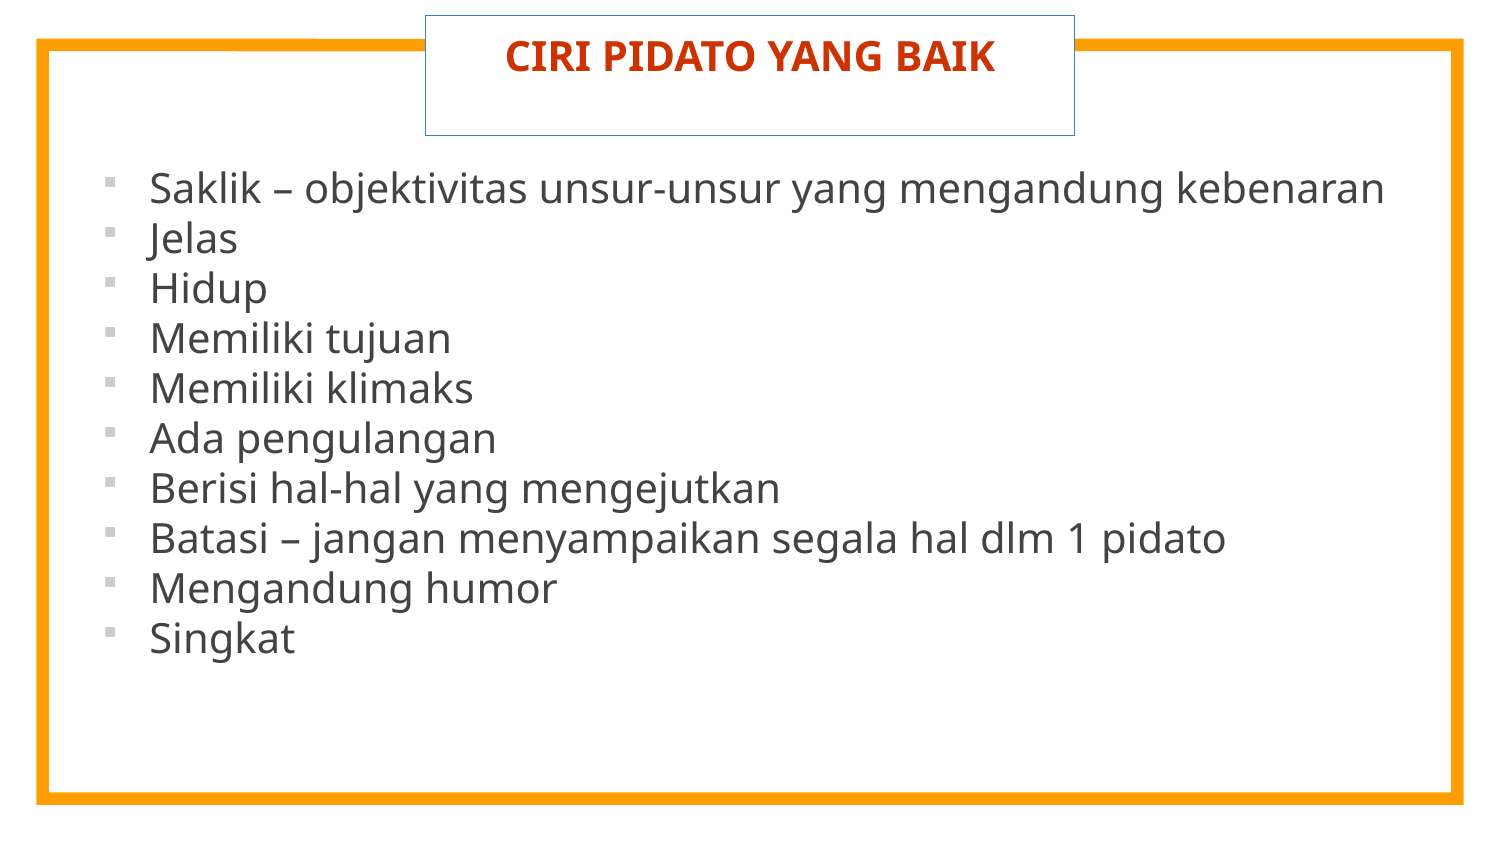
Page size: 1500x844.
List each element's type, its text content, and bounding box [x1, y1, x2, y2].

title CIRI PIDATO YANG BAIK [425, 15, 1075, 136]
list Saklik – objektivitas unsur-unsur yang mengandung kebenaran Jelas Hidup Memiliki tujuan Memiliki klimaks Ada pengulangan Berisi hal-hal yang mengejutkan Batasi – jangan menyampaikan segala hal dlm 1 pidato Mengandung humor Singkat [87, 146, 1425, 679]
